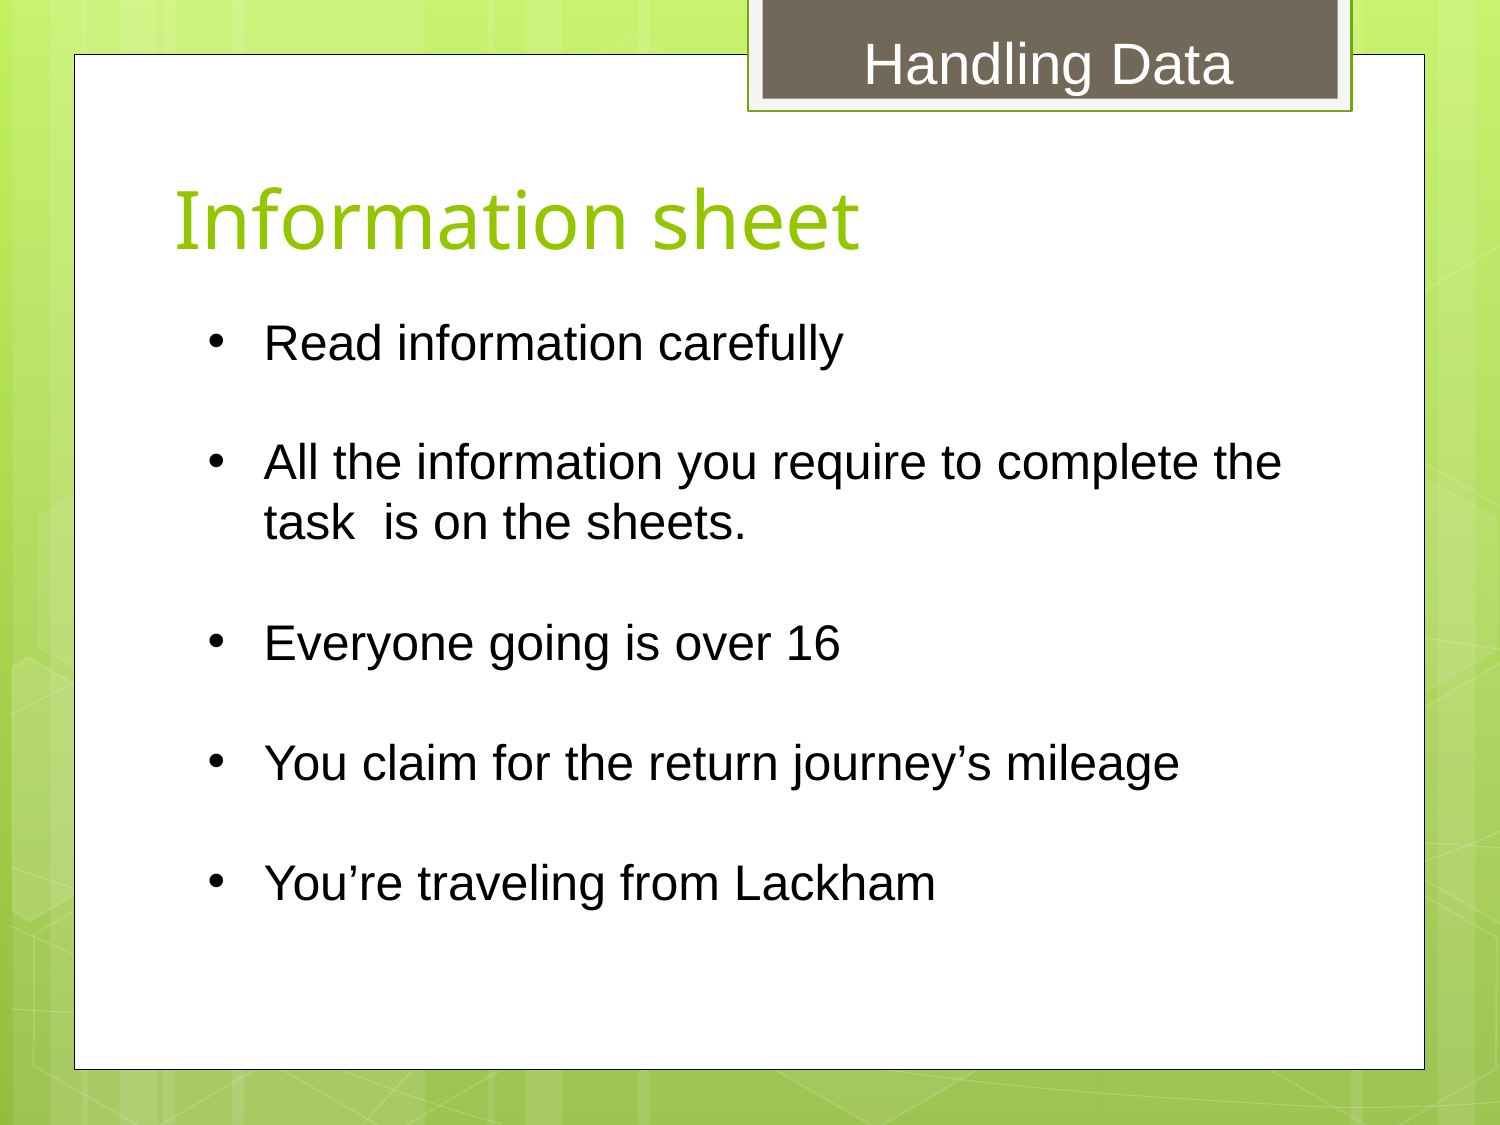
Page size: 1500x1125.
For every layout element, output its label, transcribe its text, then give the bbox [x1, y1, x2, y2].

title Information sheet [159, 160, 1312, 274]
text_box Handling Data [789, 19, 1309, 104]
text_box Read information carefully All the information you require to complete the task is on the sheets. Everyone going is over 16 You claim for the return journey’s mileage You’re traveling from Lackham [192, 302, 1351, 978]
